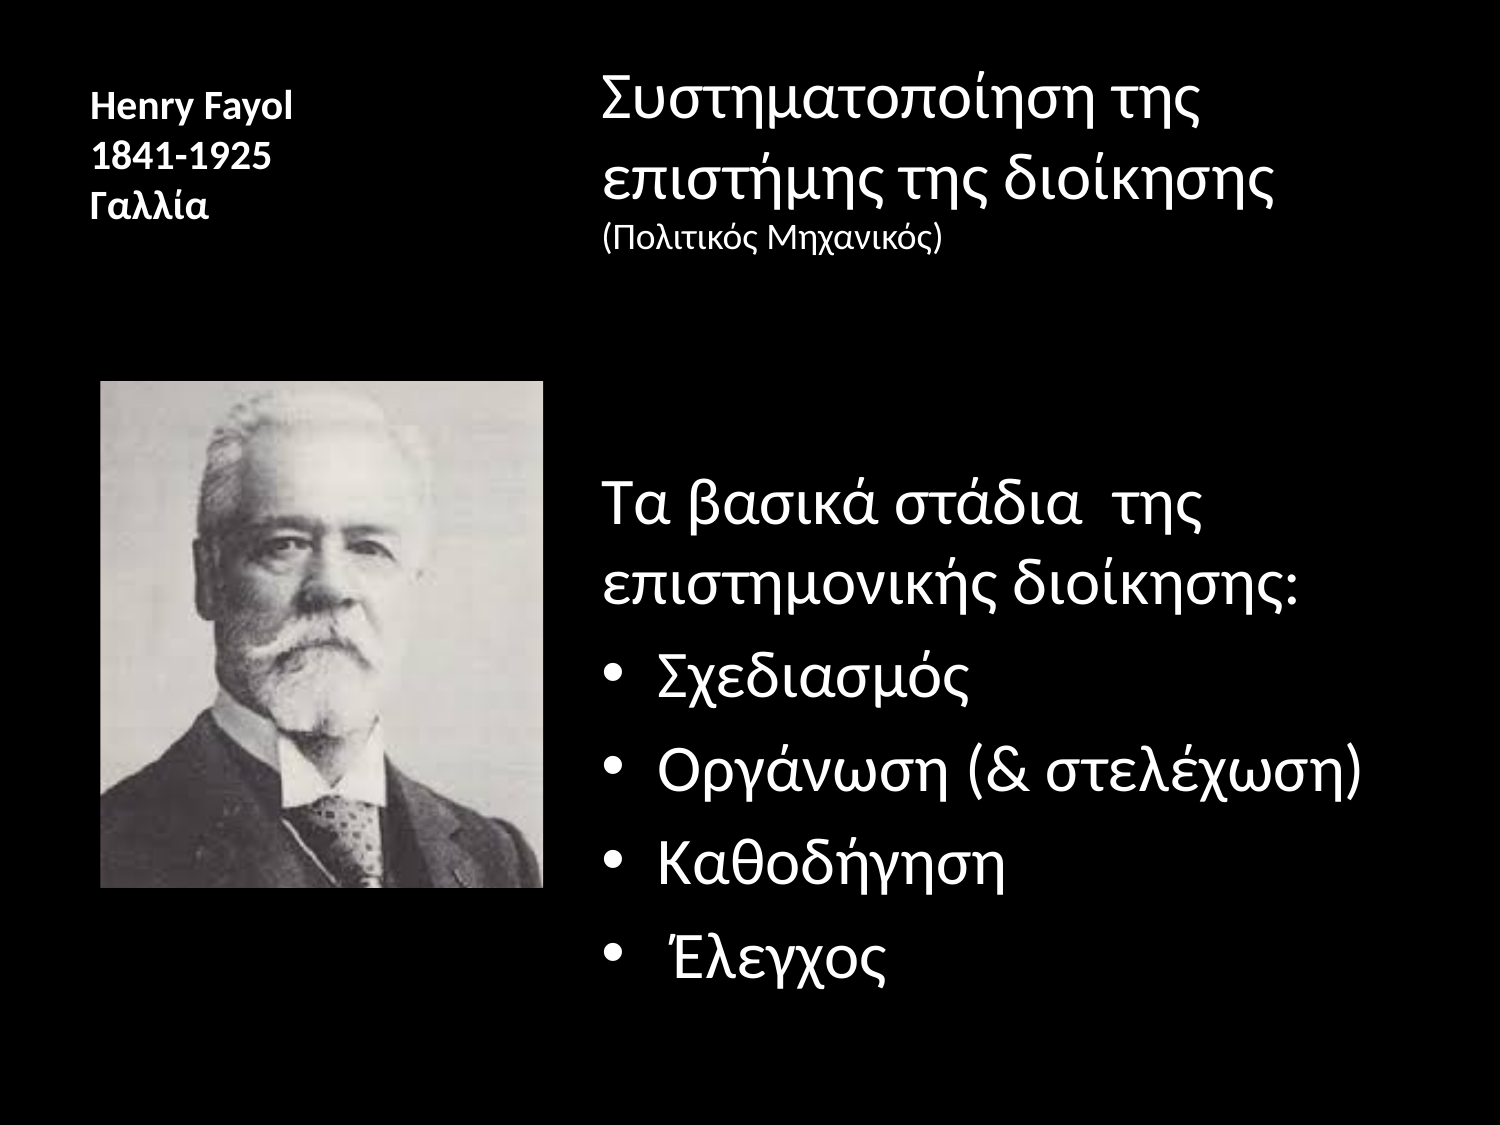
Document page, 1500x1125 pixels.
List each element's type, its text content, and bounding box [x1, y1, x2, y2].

title Henry Fayol 1841-1925 Γαλλία [75, 44, 569, 236]
list Συστηματοποίηση της επιστήμης της διοίκησης (Πολιτικός Μηχανικός) Τα βασικά στάδια της επιστημονικής διοίκησης: Σχεδιασμός Οργάνωση (& στελέχωση) Καθοδήγηση Έλεγχος [586, 44, 1425, 1005]
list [100, 380, 544, 889]
